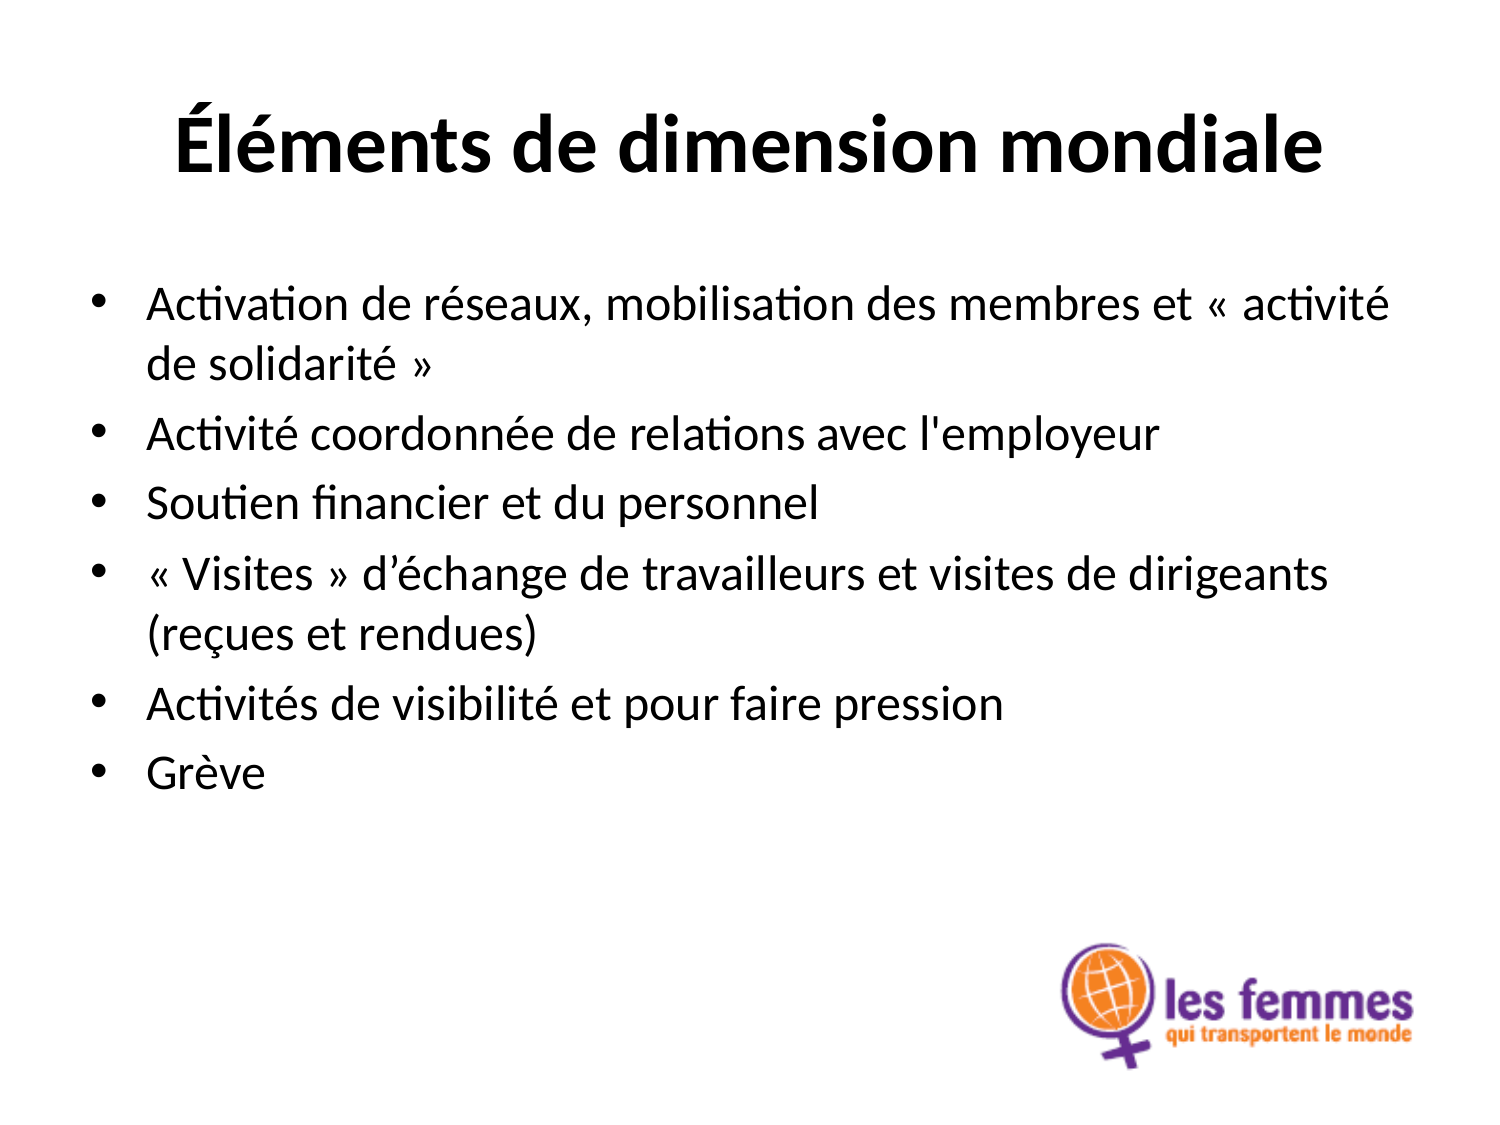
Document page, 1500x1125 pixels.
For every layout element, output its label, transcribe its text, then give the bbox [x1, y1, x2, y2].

list Activation de réseaux, mobilisation des membres et « activité de solidarité » Activité coordonnée de relations avec l'employeur Soutien financier et du personnel « Visites » d’échange de travailleurs et visites de dirigeants (reçues et rendues) Activités de visibilité et pour faire pression Grève [75, 262, 1425, 1005]
title Éléments de dimension mondiale [75, 45, 1425, 233]
picture [1052, 934, 1433, 1092]
